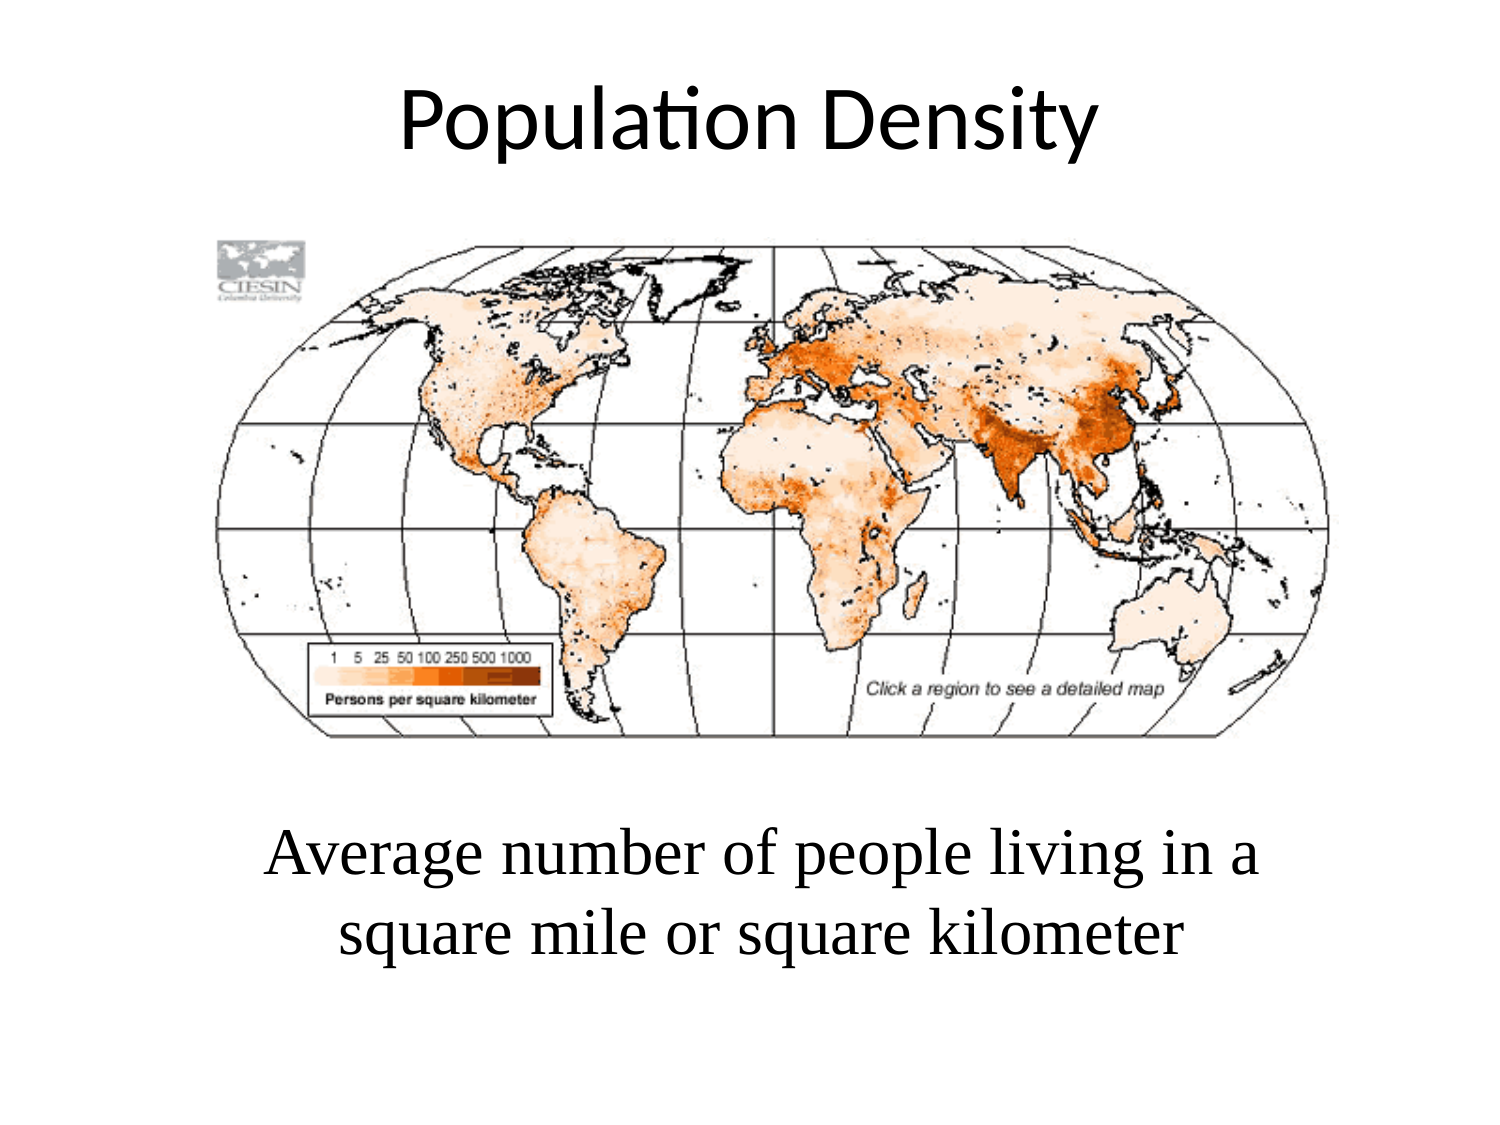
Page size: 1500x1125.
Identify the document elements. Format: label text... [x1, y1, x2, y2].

title Population Density [324, 37, 1175, 188]
picture [212, 237, 1340, 751]
subtitle Average number of people living in a square mile or square kilometer [237, 800, 1288, 1088]
